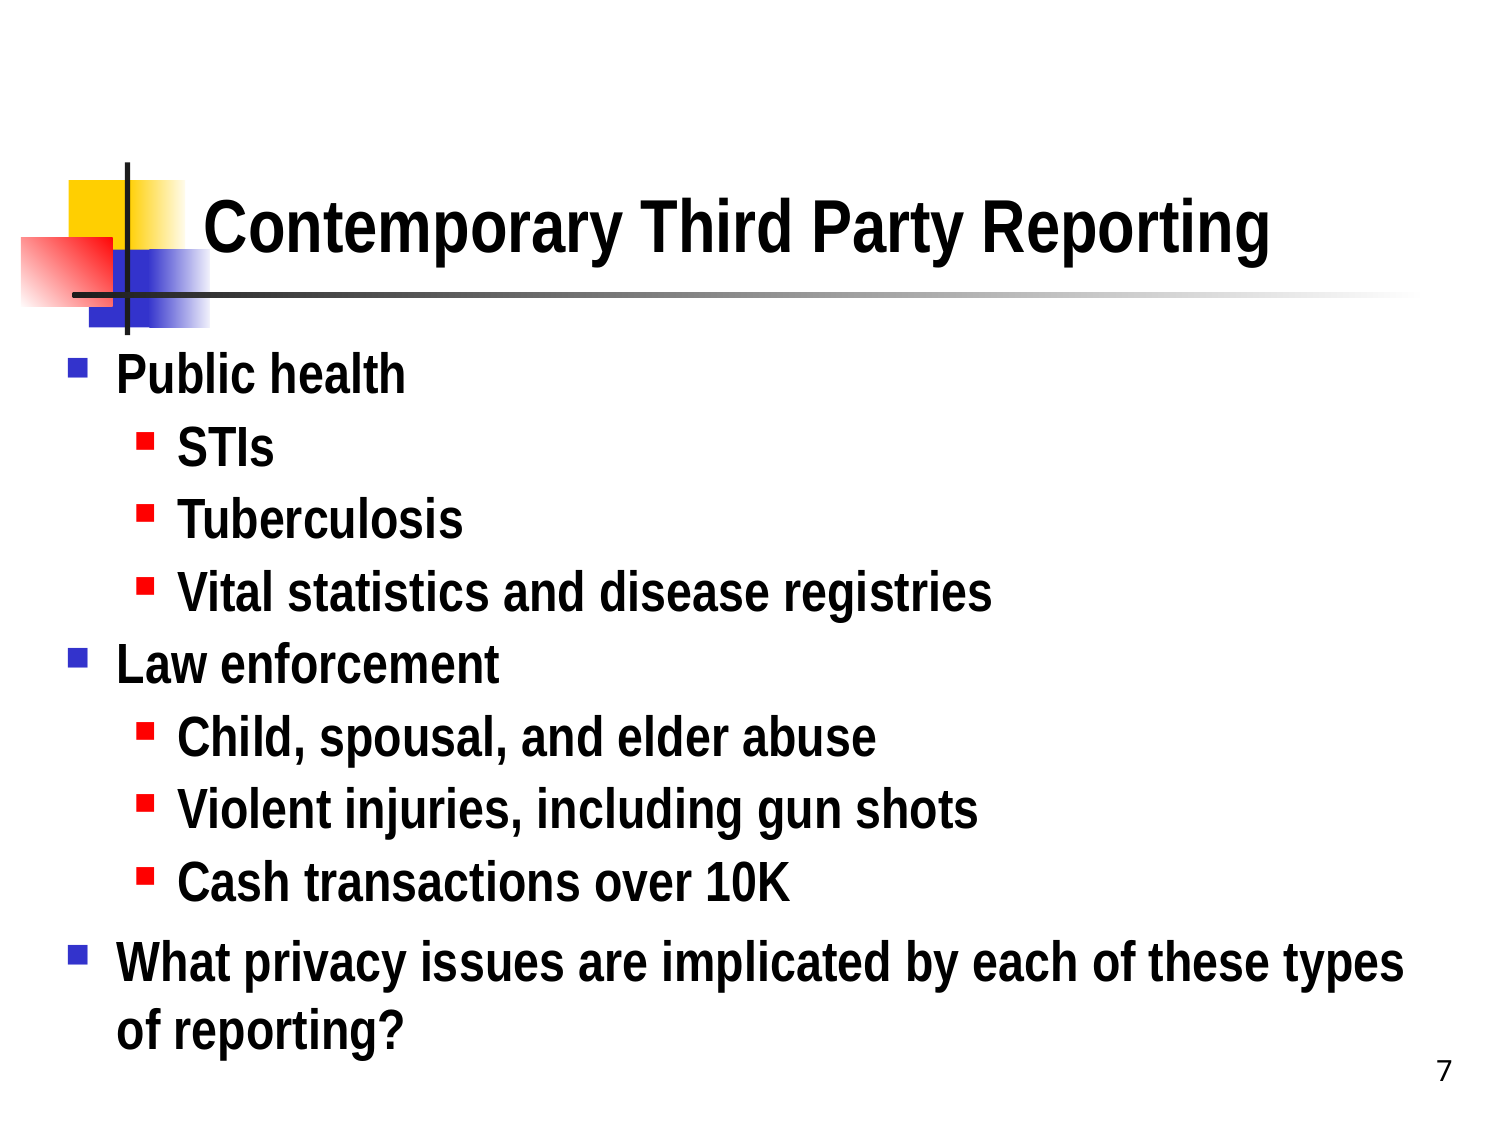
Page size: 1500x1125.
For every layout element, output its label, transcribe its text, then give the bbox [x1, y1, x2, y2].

slide_number 7 [1155, 1024, 1468, 1100]
list Public health STIs Tuberculosis Vital statistics and disease registries Law enforcement Child, spousal, and elder abuse Violent injuries, including gun shots Cash transactions over 10K What privacy issues are implicated by each of these types of reporting? [50, 337, 1450, 1075]
title Contemporary Third Party Reporting [188, 35, 1468, 275]
